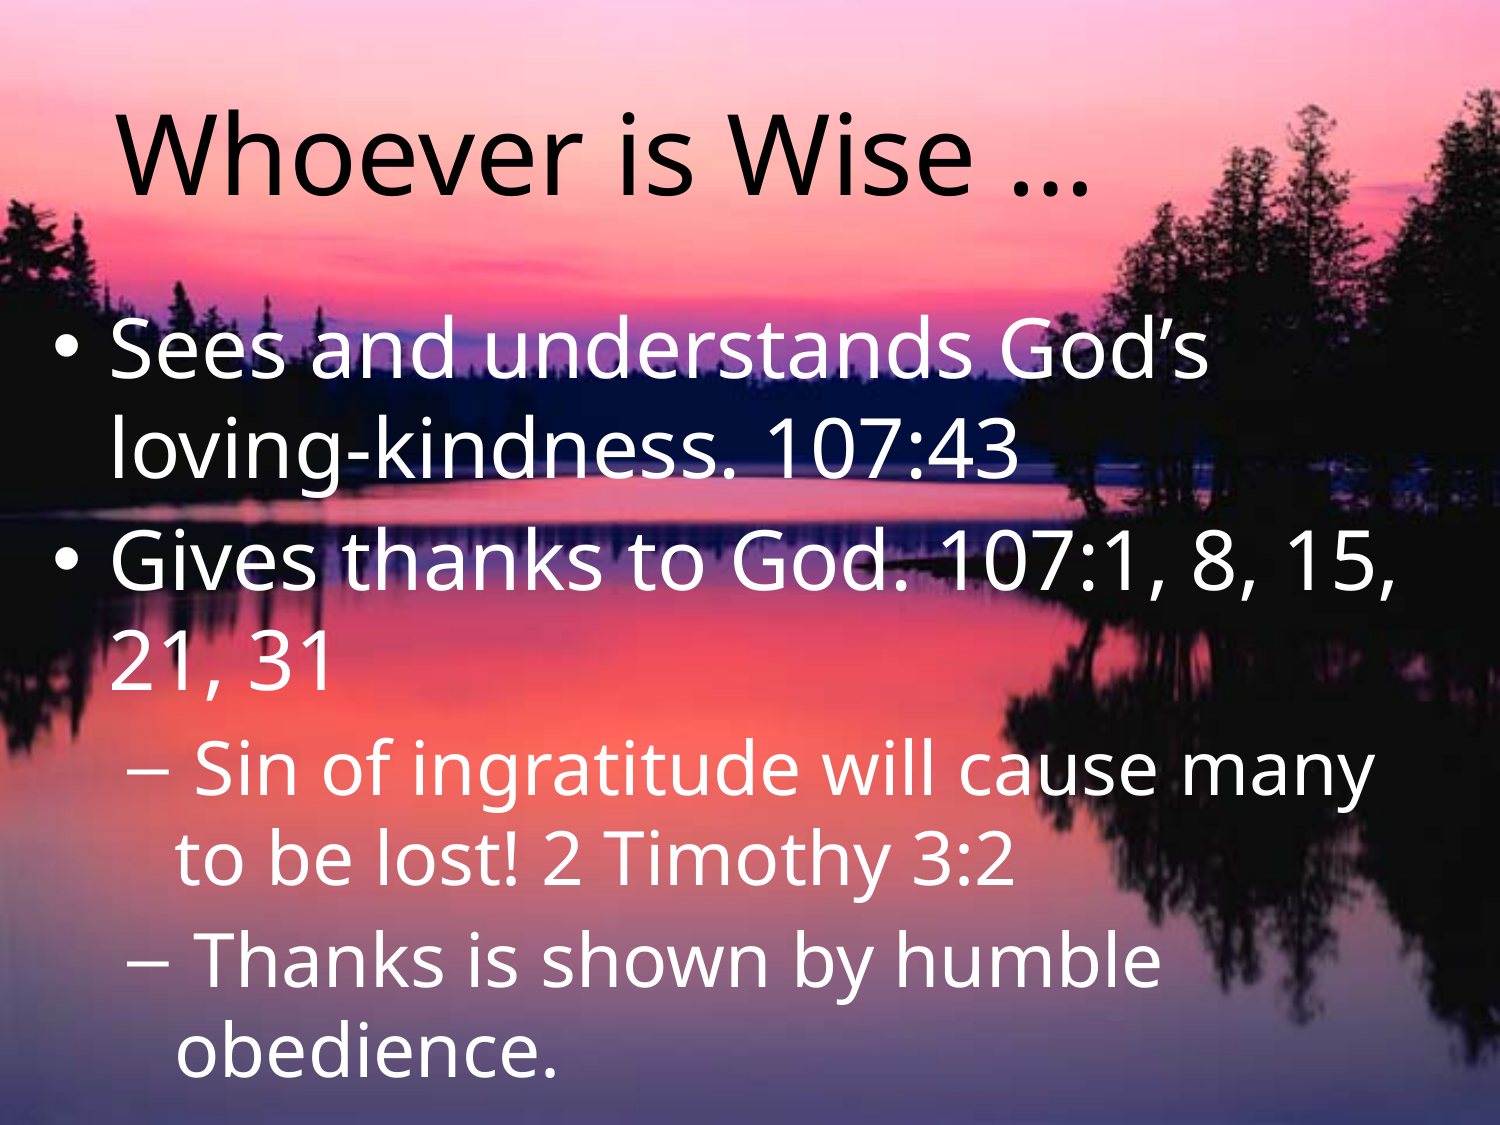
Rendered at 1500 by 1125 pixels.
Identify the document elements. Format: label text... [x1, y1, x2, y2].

list Sees and understands God’s loving-kindness. 107:43 Gives thanks to God. 107:1, 8, 15, 21, 31 Sin of ingratitude will cause many to be lost! 2 Timothy 3:2 Thanks is shown by humble obedience. [37, 287, 1475, 1101]
picture [0, 0, 1500, 1125]
title Whoever is Wise … [99, 48, 1425, 252]
